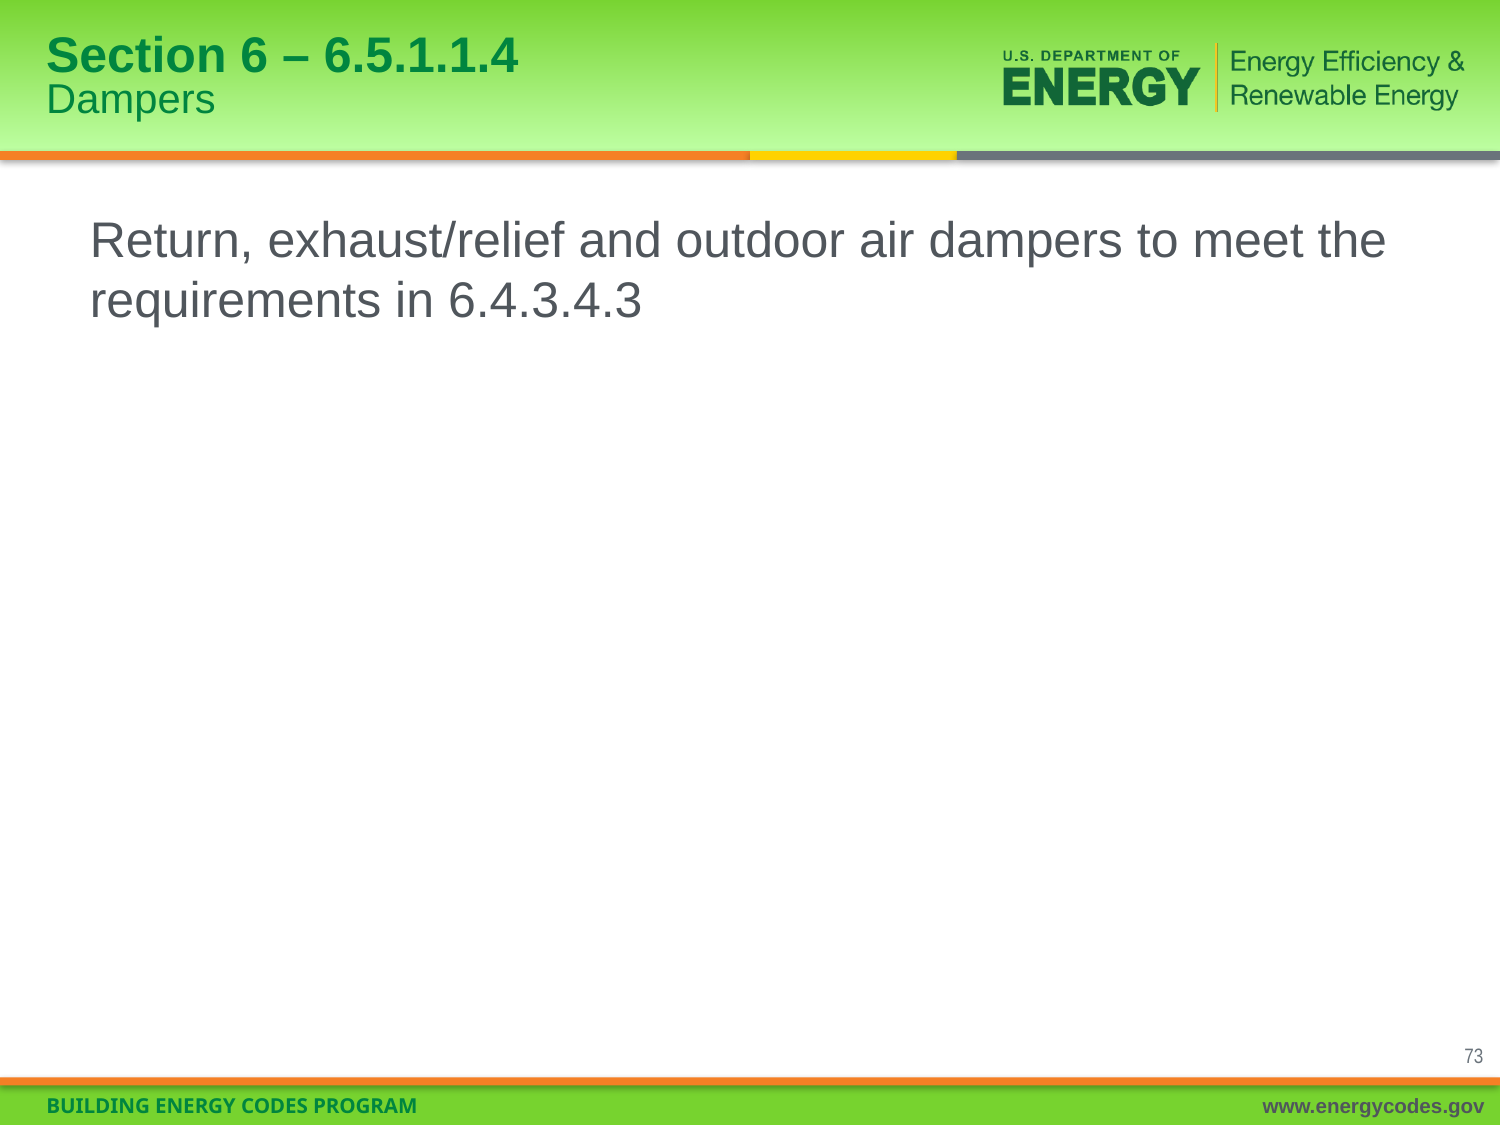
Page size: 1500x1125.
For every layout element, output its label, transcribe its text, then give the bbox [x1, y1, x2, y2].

title Section 6 – 6.5.1.1.4 Dampers [31, 2, 1467, 155]
list Return, exhaust/relief and outdoor air dampers to meet the requirements in 6.4.3.4.3 [74, 200, 1413, 929]
